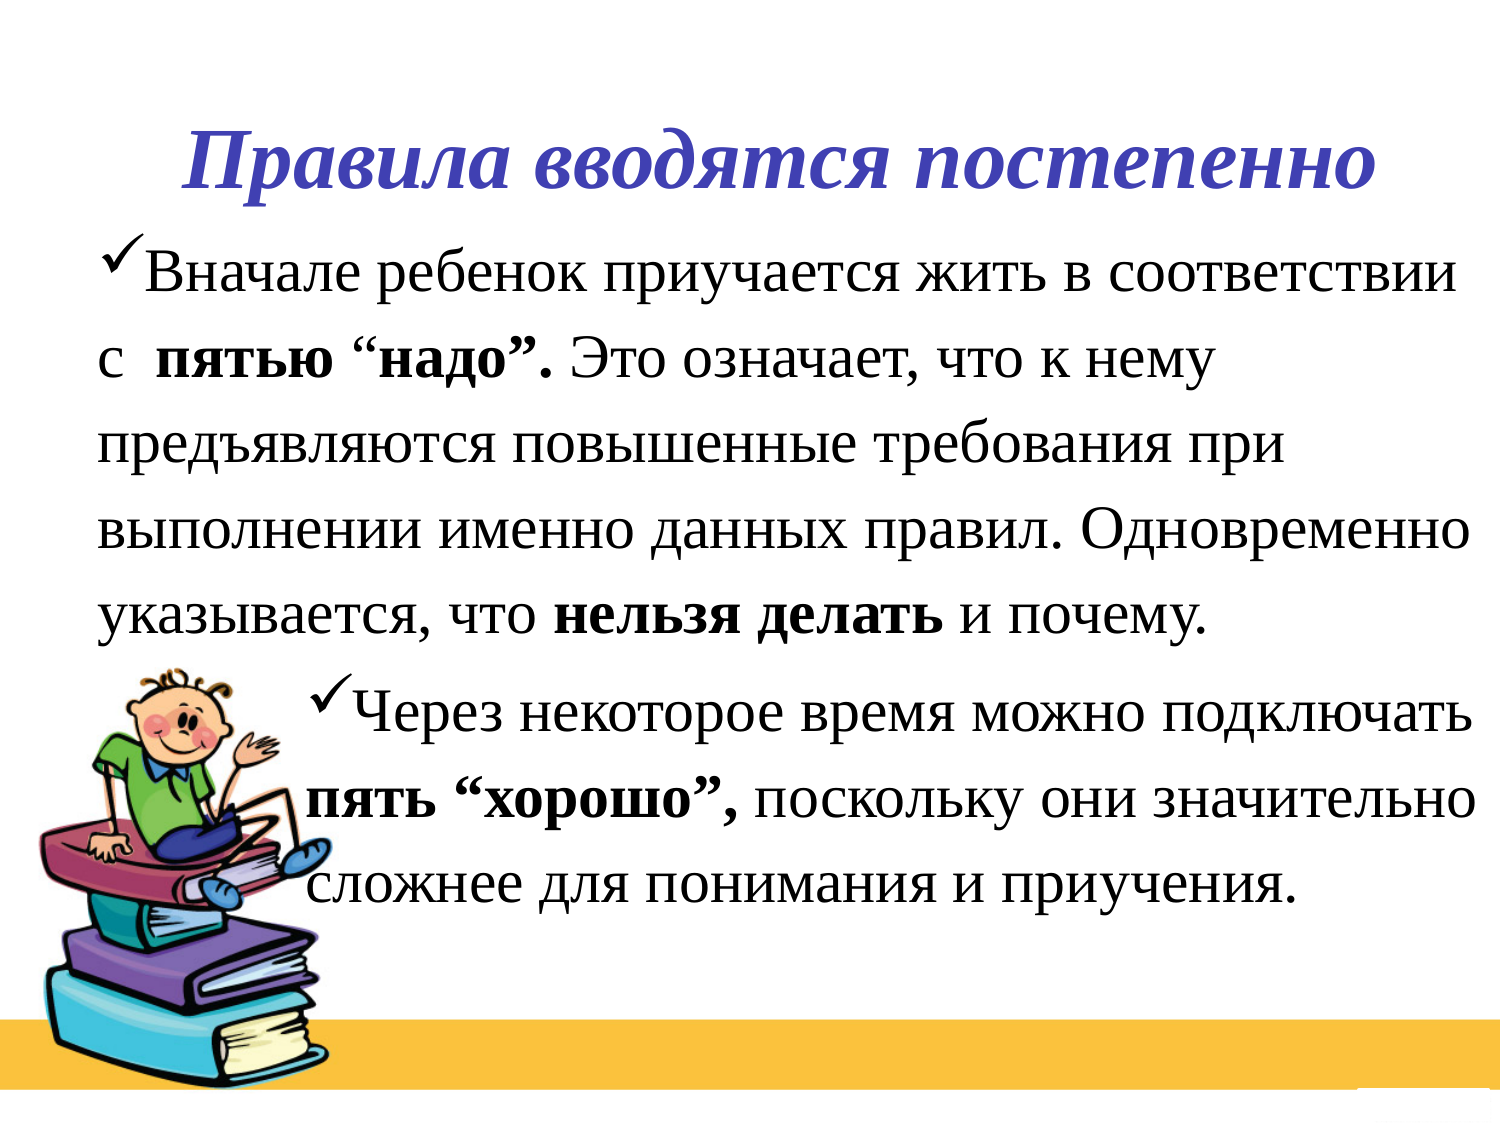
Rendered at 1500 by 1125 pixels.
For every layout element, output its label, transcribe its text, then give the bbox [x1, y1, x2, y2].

picture [0, 0, 1500, 1125]
list Правила вводятся постепенно Вначале ребенок приучается жить в соответствии с пятью “надо”. Это означает, что к нему предъявляются повышенные требования при выполнении именно данных правил. Одновременно указывается, что нельзя делать и почему. Через некоторое время можно подключать пять “хорошо”, поскольку они значительно сложнее для понимания и приучения. [81, 77, 1500, 1079]
